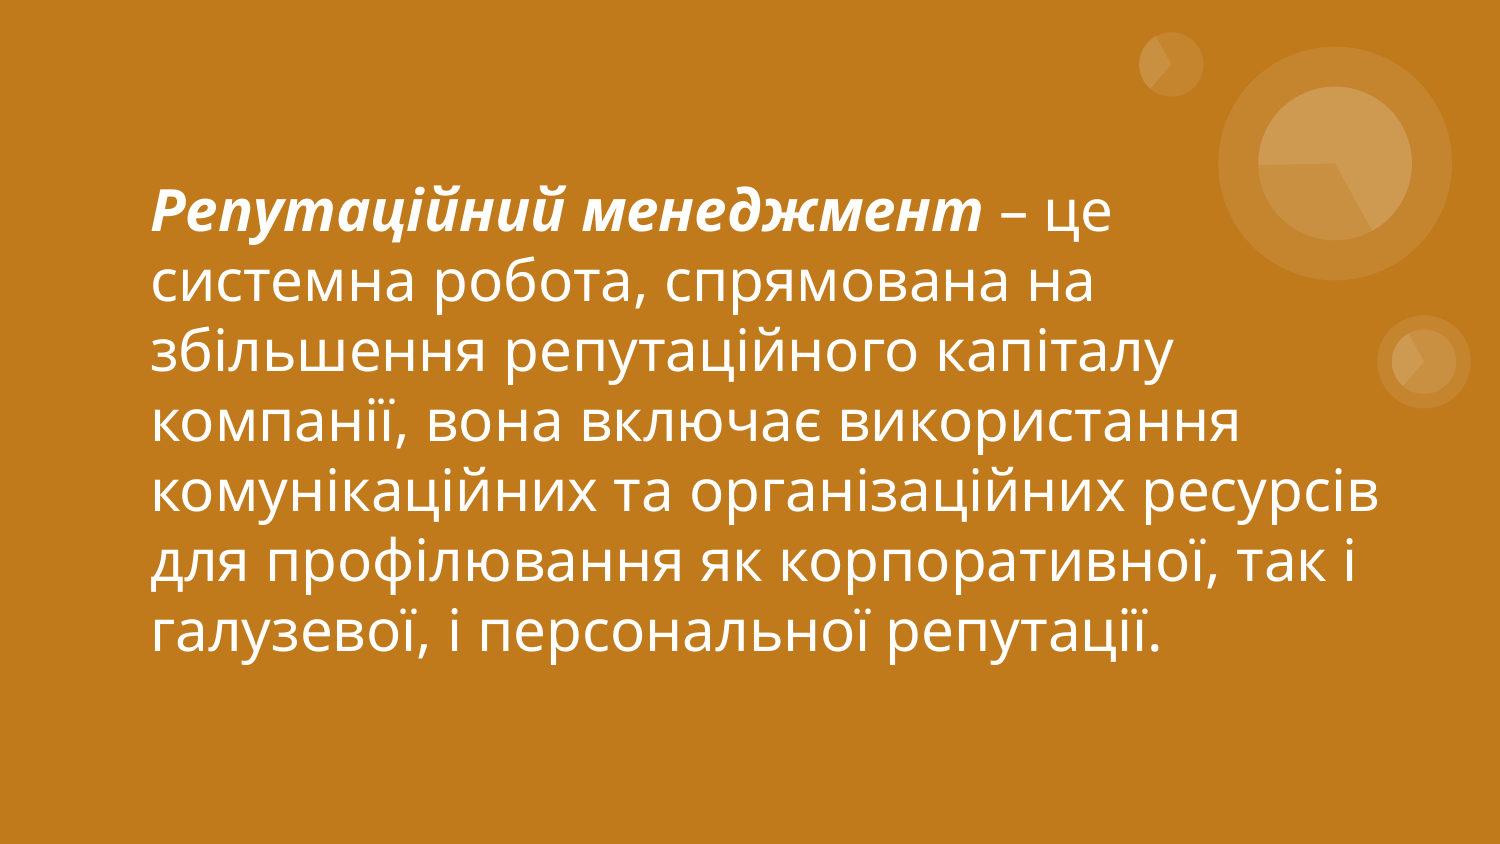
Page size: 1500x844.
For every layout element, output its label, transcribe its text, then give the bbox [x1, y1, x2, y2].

title Репутаційний менеджмент – це системна робота, спрямована на збільшення репутаційного капіталу компанії, вона включає використання комунікаційних та організаційних ресурсів для профілювання як корпоративної, так і галузевої, і персональної репутації. [135, 125, 1397, 712]
